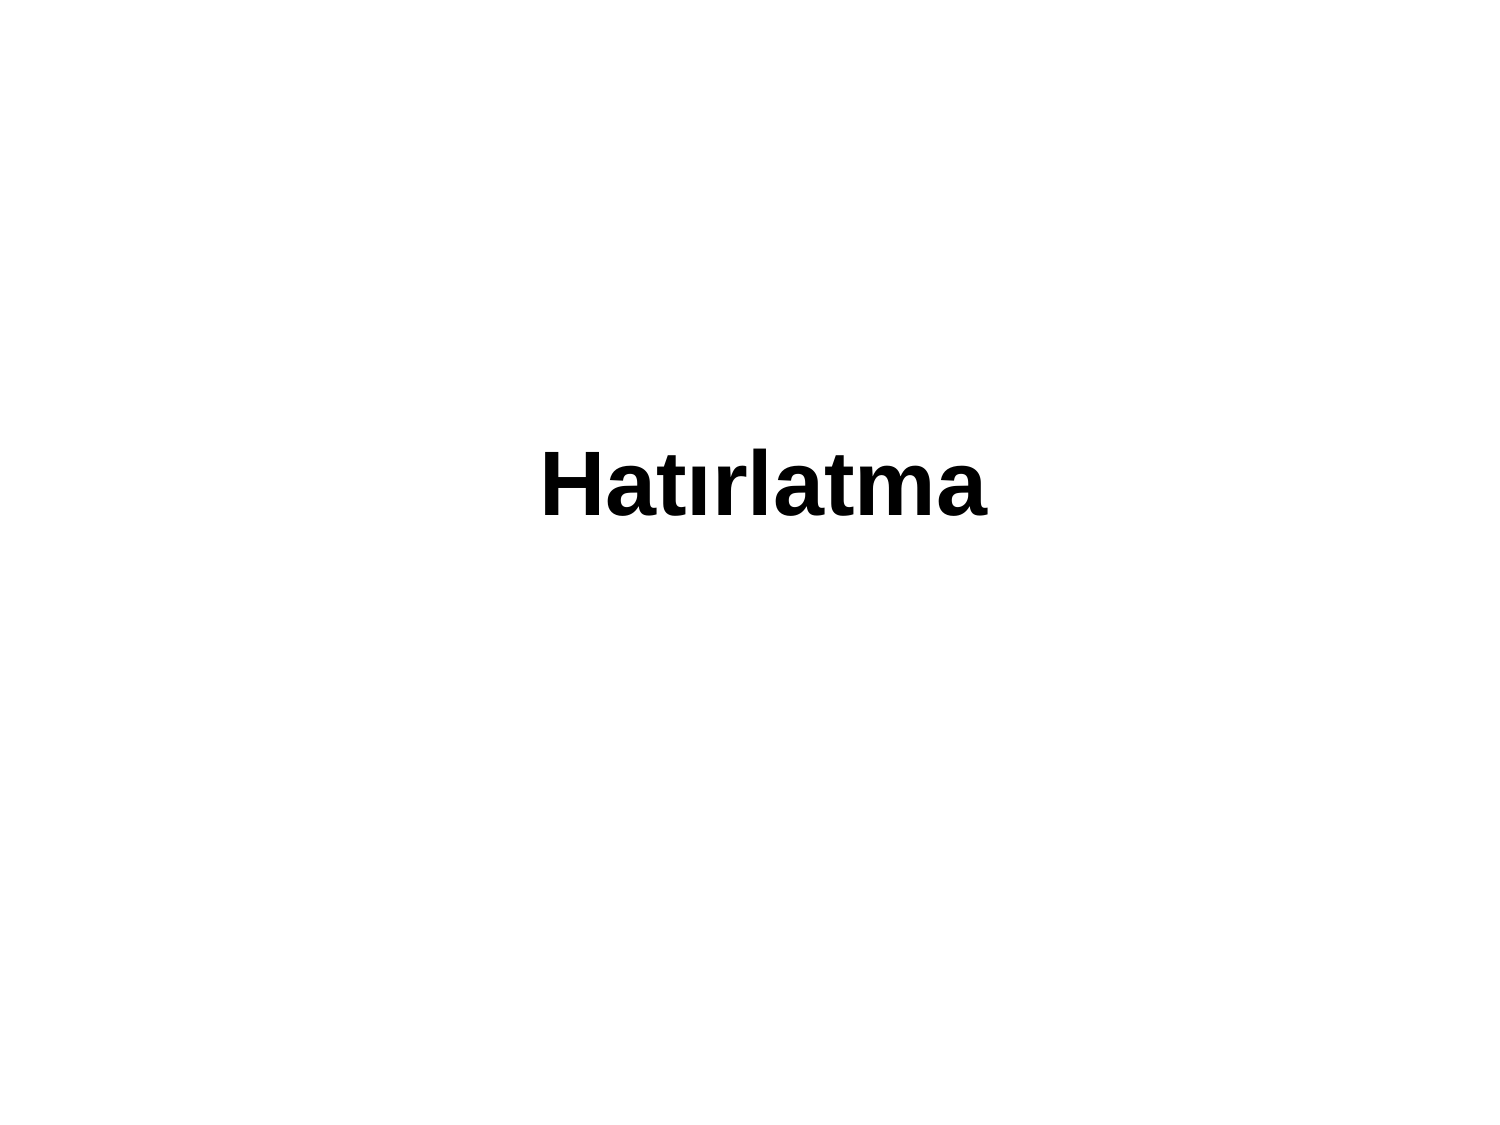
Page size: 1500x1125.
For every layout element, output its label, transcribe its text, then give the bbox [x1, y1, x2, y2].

title Hatırlatma [88, 385, 1439, 573]
